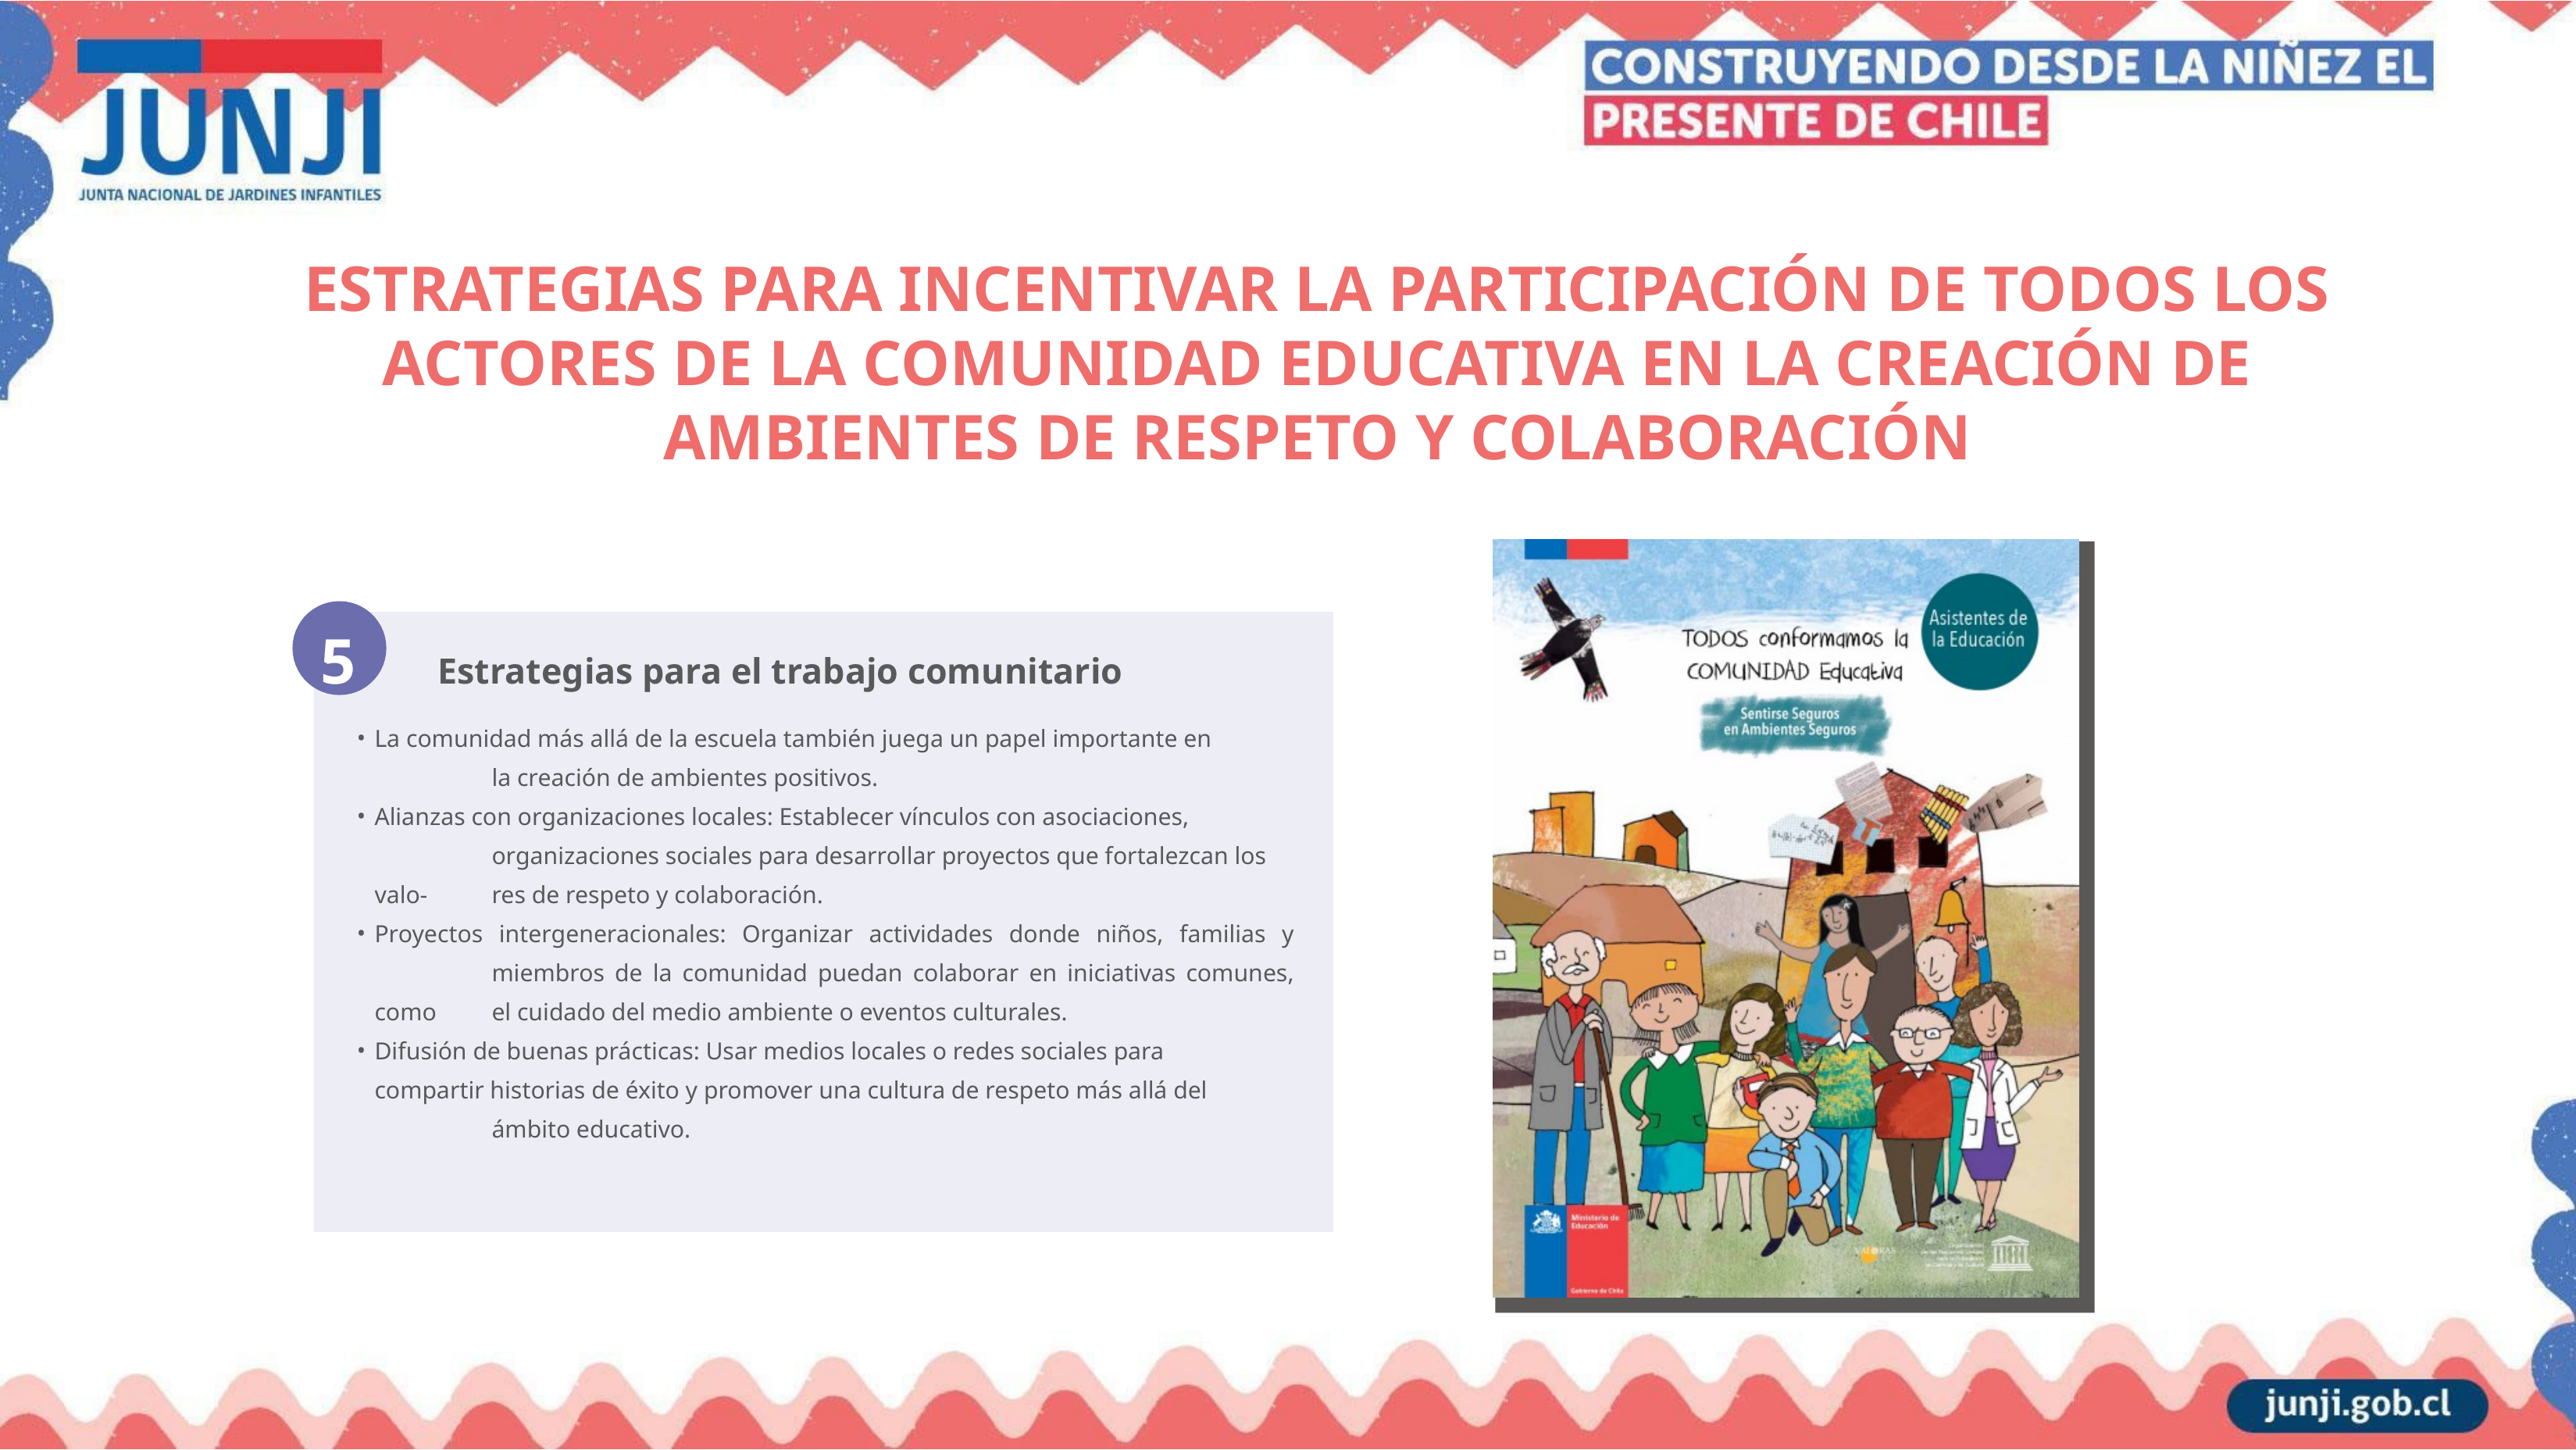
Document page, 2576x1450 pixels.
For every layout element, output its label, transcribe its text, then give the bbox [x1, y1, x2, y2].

title ESTRATEGIAS PARA INCENTIVAR LA PARTICIPACIÓN DE TODOS LOS ACTORES DE LA COMUNIDAD EDUCATIVA EN LA CREACIÓN DE AMBIENTES DE RESPETO Y COLABORACIÓN [209, 248, 2424, 492]
picture [0, 1, 2576, 1449]
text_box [292, 601, 1334, 1233]
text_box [1493, 539, 2095, 1313]
